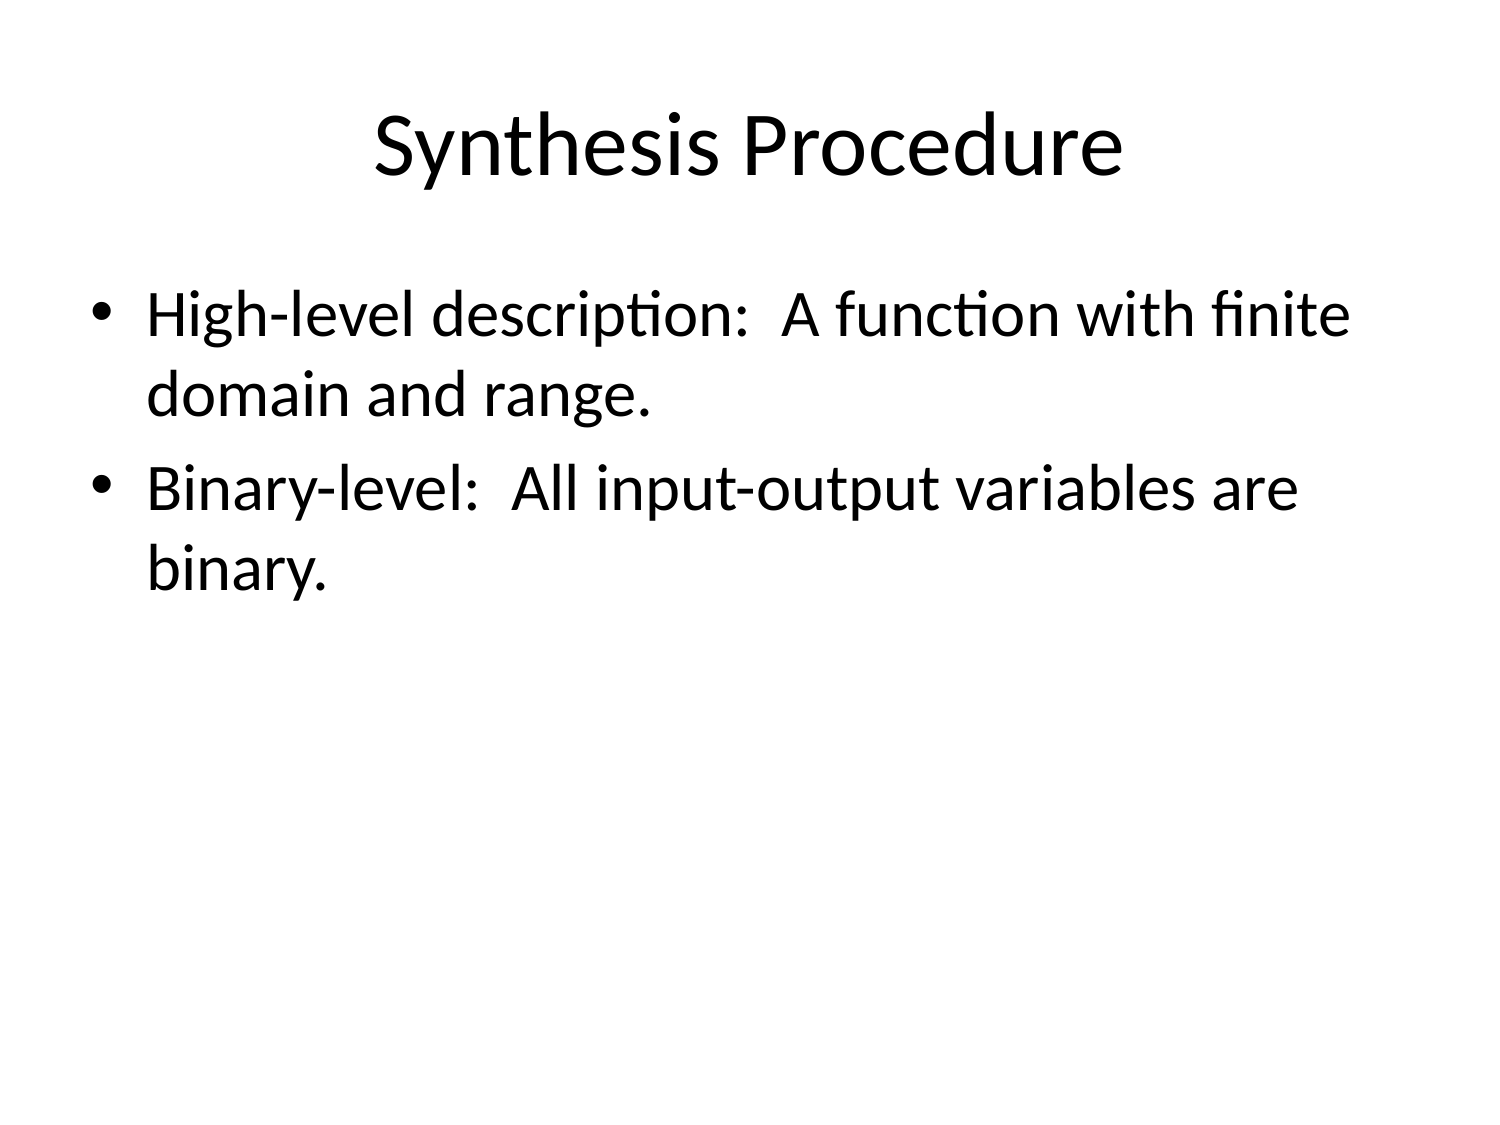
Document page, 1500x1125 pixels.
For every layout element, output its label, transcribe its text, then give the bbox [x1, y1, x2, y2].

list High-level description: A function with finite domain and range. Binary-level: All input-output variables are binary. [75, 262, 1425, 1005]
title Synthesis Procedure [75, 45, 1425, 233]
